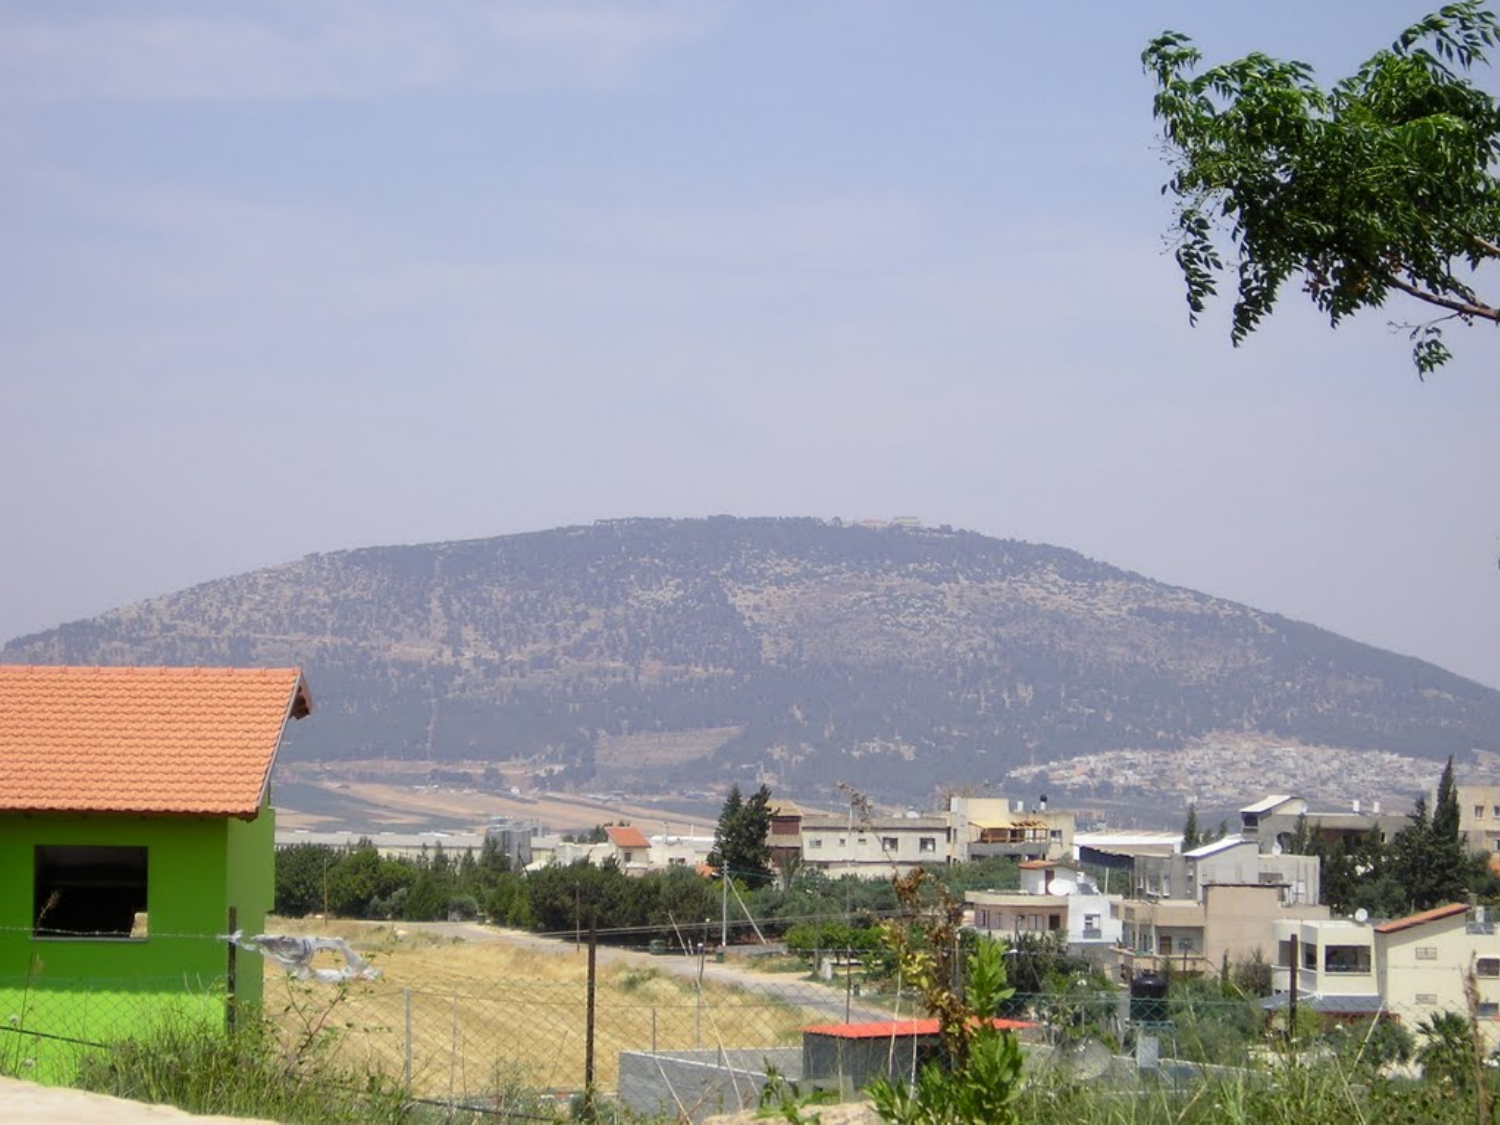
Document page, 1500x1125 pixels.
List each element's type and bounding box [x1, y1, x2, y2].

list [0, 0, 1500, 1125]
